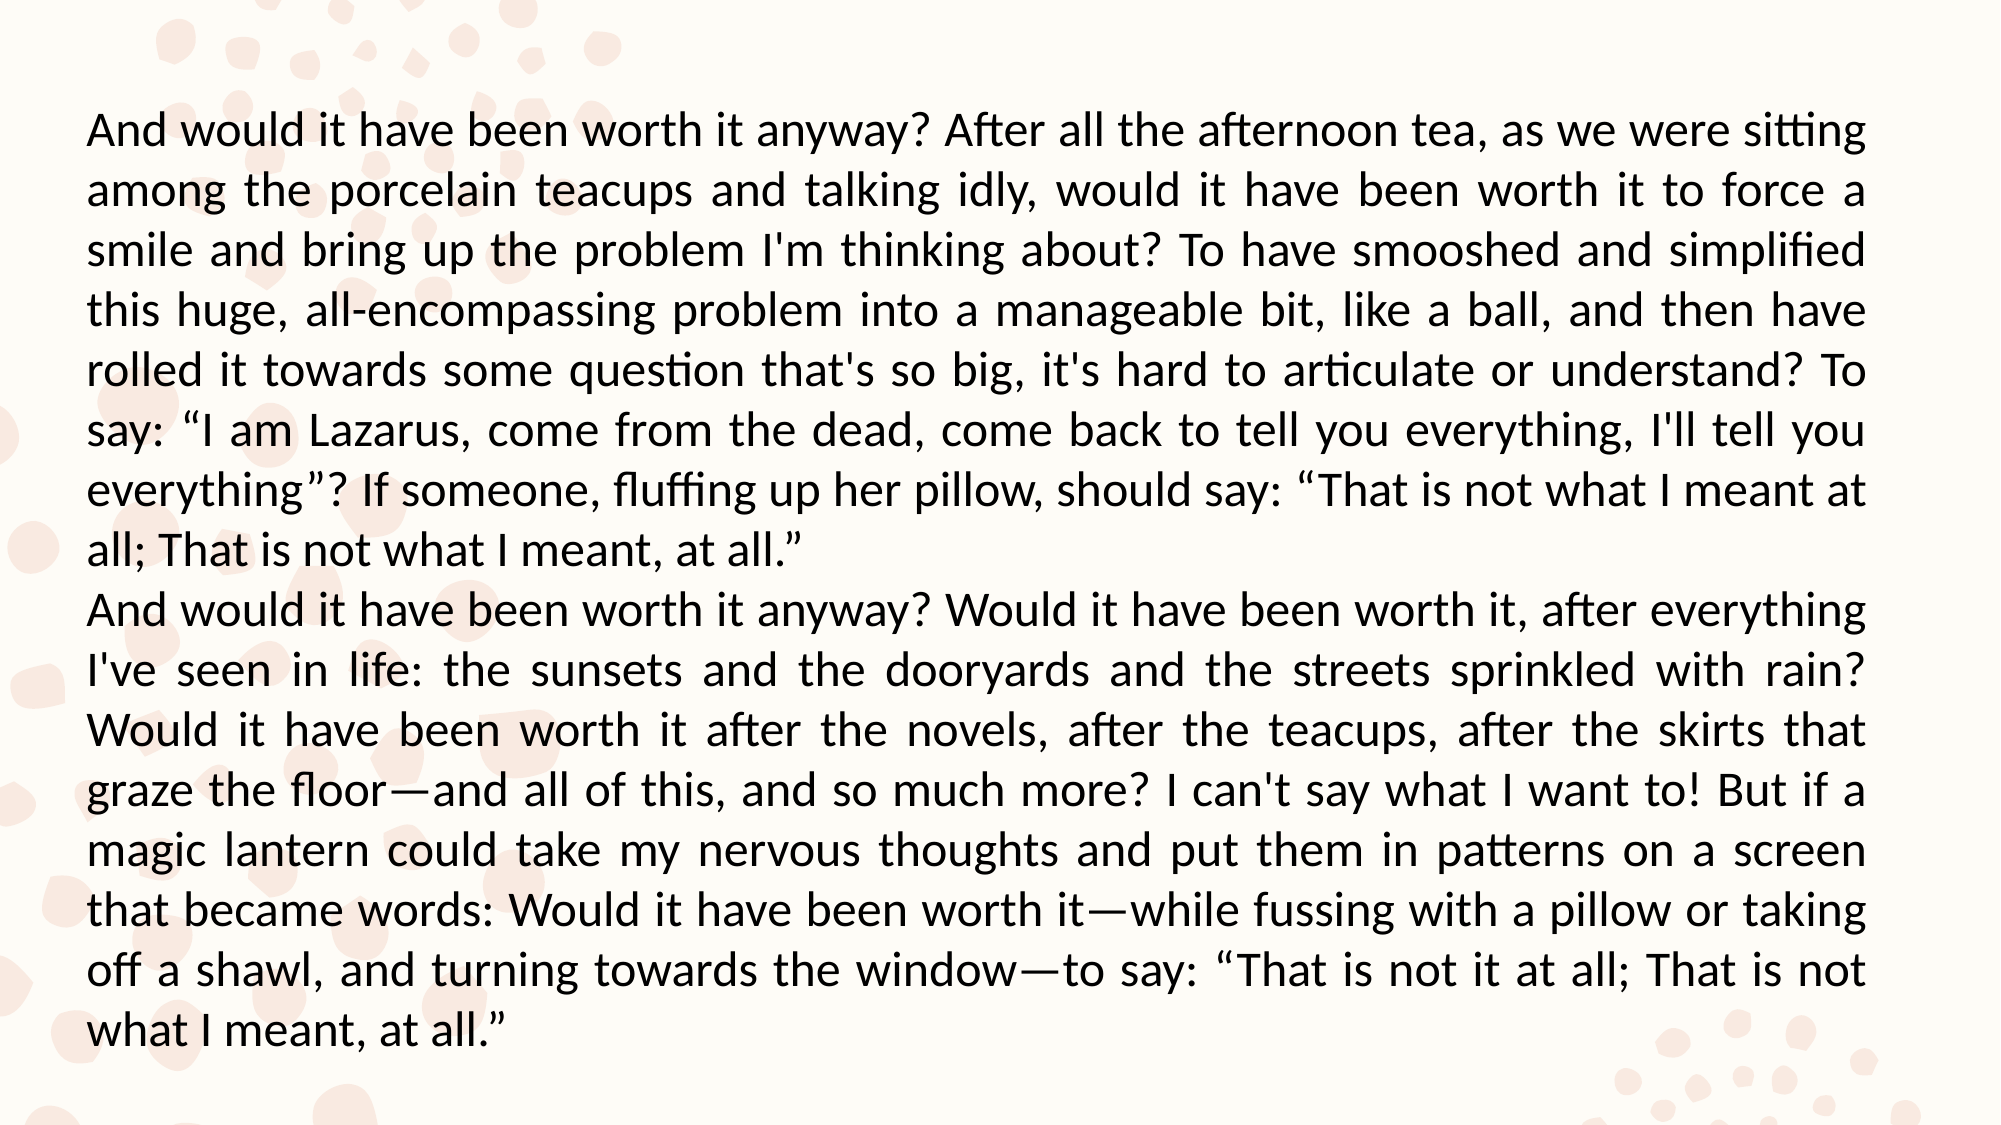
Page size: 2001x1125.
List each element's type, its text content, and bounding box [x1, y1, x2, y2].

text_box And would it have been worth it anyway? After all the afternoon tea, as we were sitting among the porcelain teacups and talking idly, would it have been worth it to force a smile and bring up the problem I'm thinking about? To have smooshed and simplified this huge, all-encompassing problem into a manageable bit, like a ball, and then have rolled it towards some question that's so big, it's hard to articulate or understand? To say: “I am Lazarus, come from the dead, come back to tell you everything, I'll tell you everything”? If someone, fluffing up her pillow, should say: “That is not what I meant at all; That is not what I meant, at all.” And would it have been worth it anyway? Would it have been worth it, after everything I've seen in life: the sunsets and the dooryards and the streets sprinkled with rain? Would it have been worth it after the novels, after the teacups, after the skirts that graze the floor—and all of this, and so much more? I can't say what I want to! But if a magic lantern could take my nervous thoughts and put them in patterns on a screen that became words: Would it have been worth it—while fussing with a pillow or taking off a shawl, and turning towards the window—to say: “That is not it at all; That is not what I meant, at all.” [71, 89, 1883, 1064]
